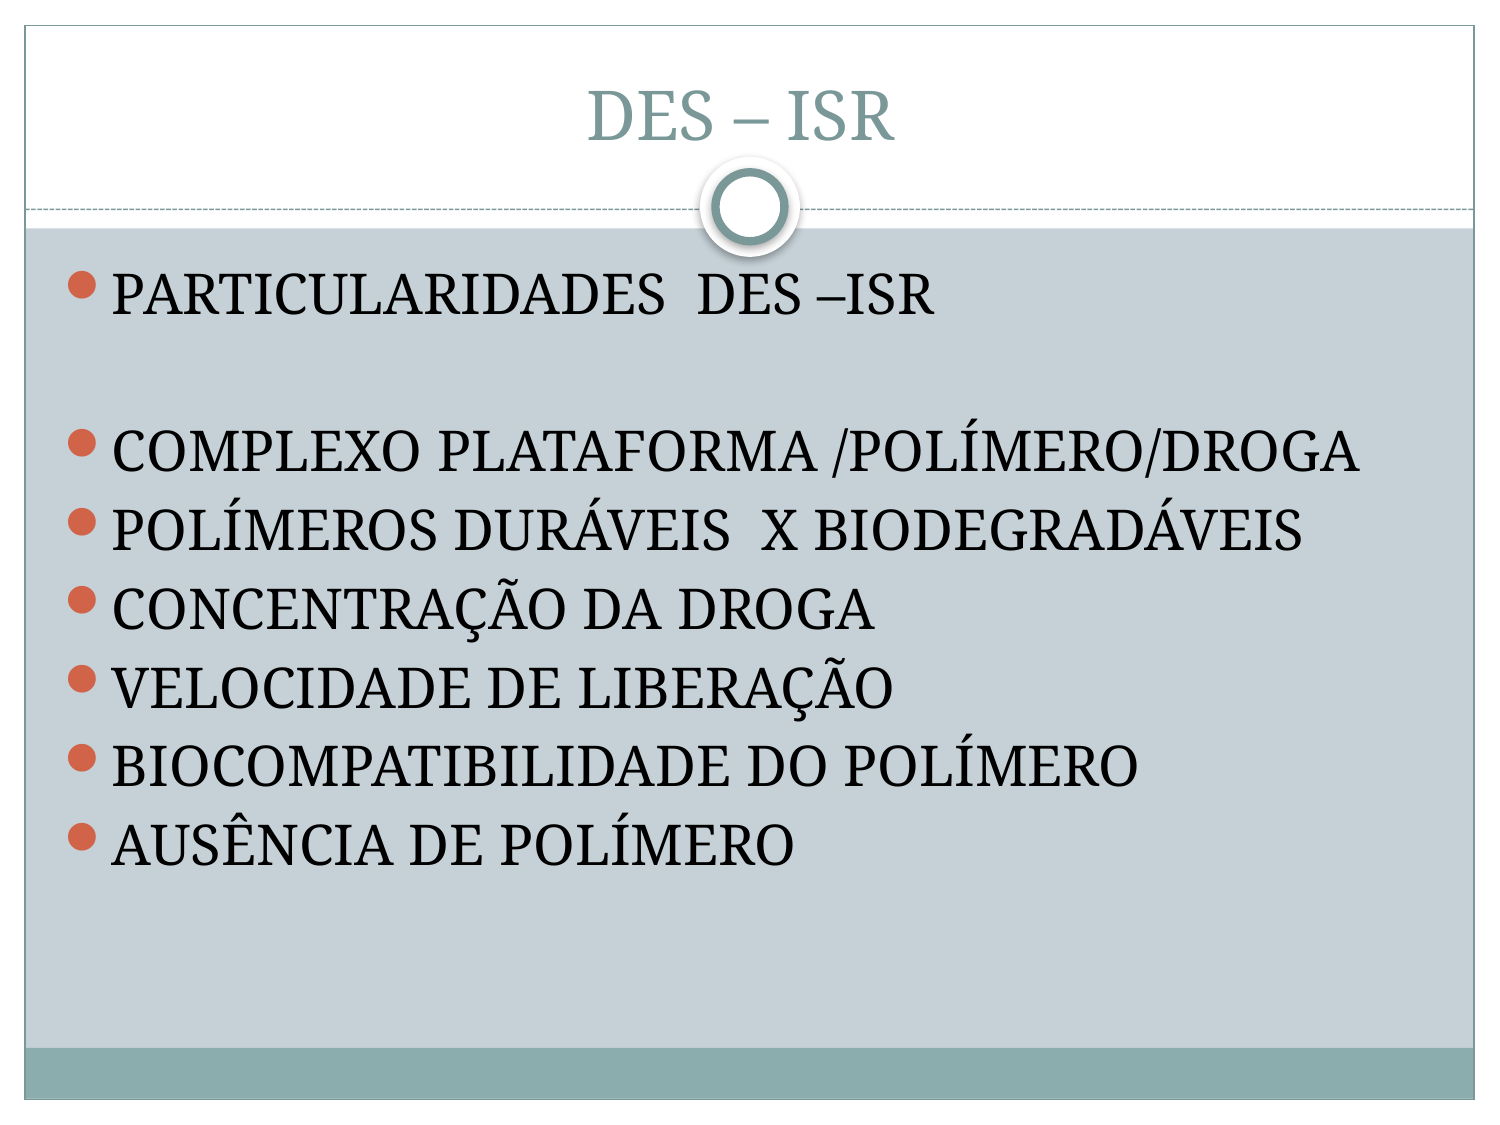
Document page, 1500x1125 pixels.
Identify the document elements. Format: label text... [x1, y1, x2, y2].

title DES – ISR [49, 37, 1450, 162]
list PARTICULARIDADES DES –ISR COMPLEXO PLATAFORMA /POLÍMERO/DROGA POLÍMEROS DURÁVEIS X BIODEGRADÁVEIS CONCENTRAÇÃO DA DROGA VELOCIDADE DE LIBERAÇÃO BIOCOMPATIBILIDADE DO POLÍMERO AUSÊNCIA DE POLÍMERO [49, 250, 1445, 1001]
